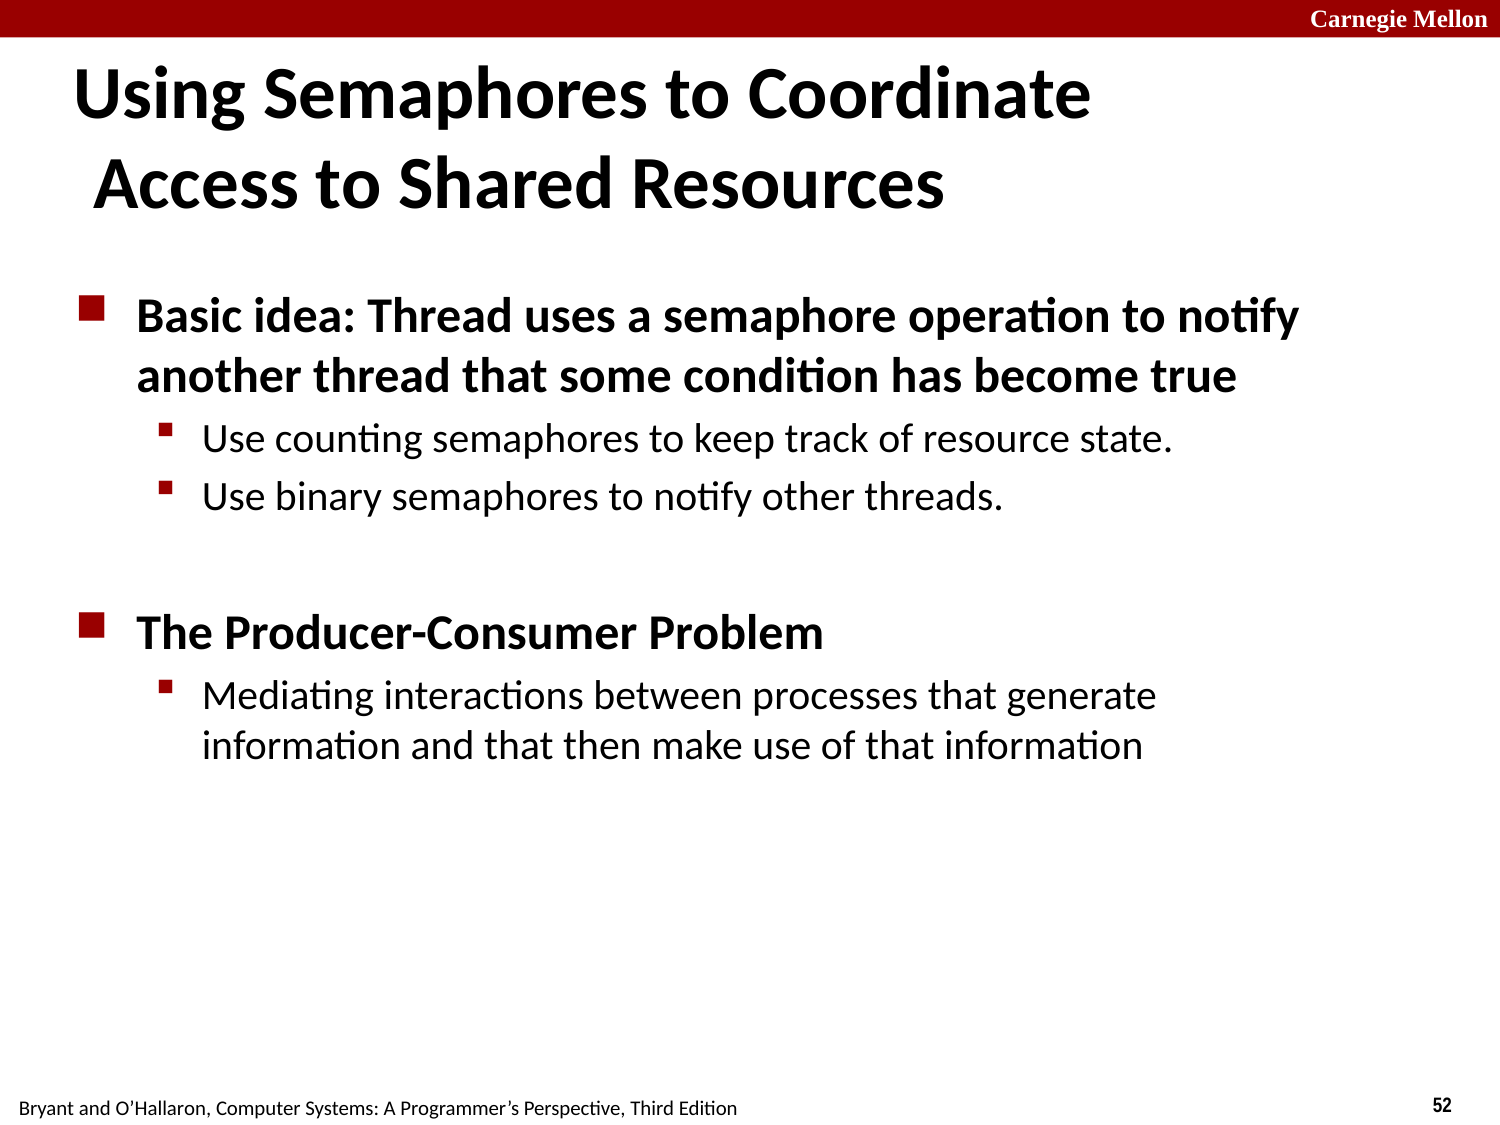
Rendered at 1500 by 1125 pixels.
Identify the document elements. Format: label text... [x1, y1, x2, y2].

title Using Semaphores to Coordinate Access to Shared Resources [58, 71, 1305, 197]
list Basic idea: Thread uses a semaphore operation to notify another thread that some condition has become true Use counting semaphores to keep track of resource state. Use binary semaphores to notify other threads. The Producer-Consumer Problem Mediating interactions between processes that generate information and that then make use of that information [64, 274, 1361, 1040]
